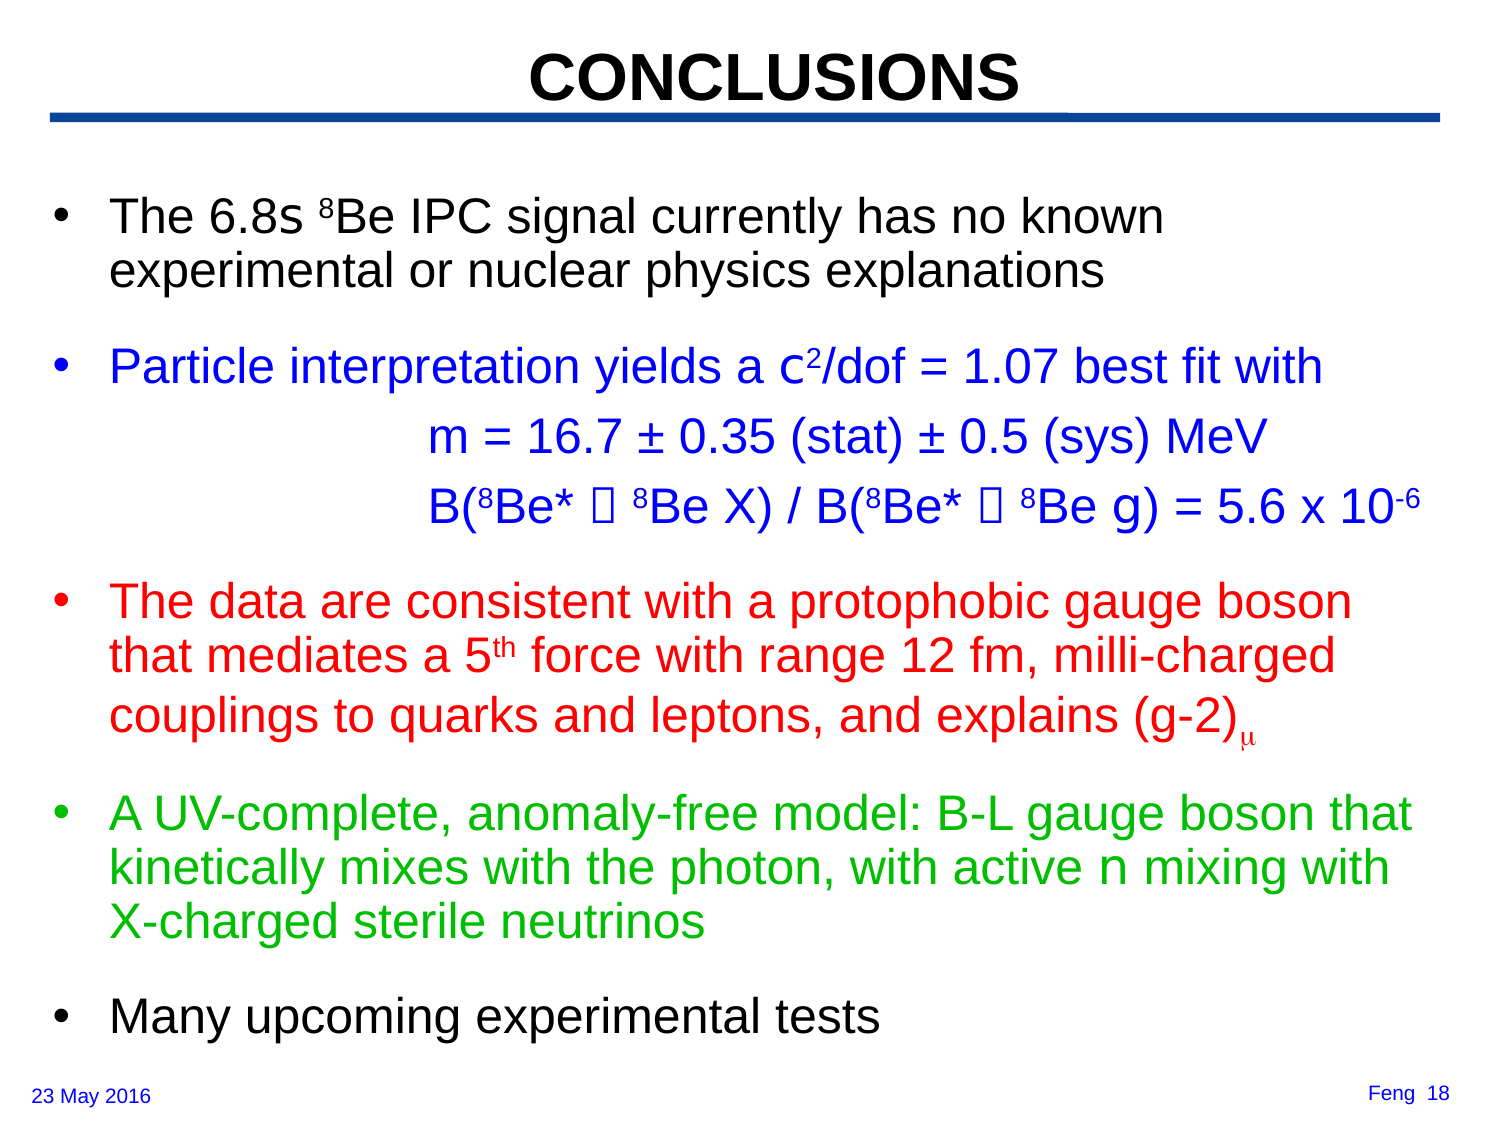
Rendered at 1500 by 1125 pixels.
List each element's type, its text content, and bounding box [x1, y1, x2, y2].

list The 6.8s 8Be IPC signal currently has no known experimental or nuclear physics explanations Particle interpretation yields a c2/dof = 1.07 best fit with m = 16.7 ± 0.35 (stat) ± 0.5 (sys) MeV B(8Be*  8Be X) / B(8Be*  8Be g) = 5.6 x 10-6 The data are consistent with a protophobic gauge boson that mediates a 5th force with range 12 fm, milli-charged couplings to quarks and leptons, and explains (g-2)m A UV-complete, anomaly-free model: B-L gauge boson that kinetically mixes with the photon, with active n mixing with X-charged sterile neutrinos Many upcoming experimental tests [37, 112, 1450, 1075]
title CONCLUSIONS [212, 24, 1338, 112]
